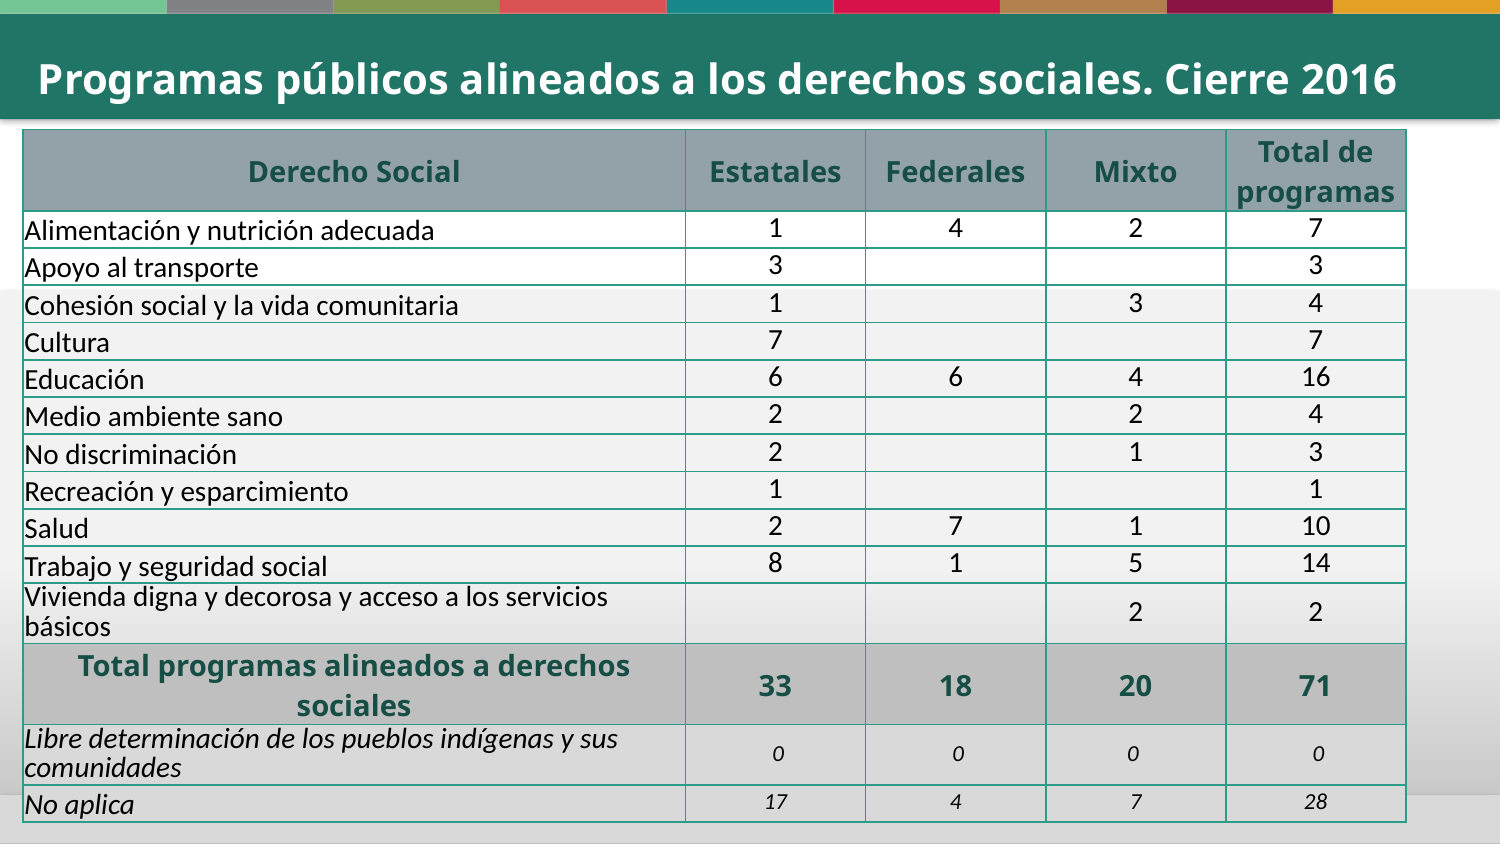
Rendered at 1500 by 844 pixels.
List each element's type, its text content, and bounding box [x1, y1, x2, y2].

table_cell 4 [866, 212, 1045, 247]
table_cell [1047, 323, 1225, 359]
table_cell [866, 472, 1045, 508]
table_cell 0 [686, 725, 865, 784]
table_cell [686, 584, 865, 643]
table_cell Libre determinación de los pueblos indígenas y sus comunidades [24, 725, 685, 784]
table_cell 5 [1047, 547, 1225, 582]
table_cell 18 [866, 644, 1045, 724]
table_cell 2 [1227, 584, 1405, 643]
table_cell Recreación y esparcimiento [24, 472, 685, 508]
table_cell Cultura [24, 323, 685, 359]
table_cell 3 [1047, 286, 1225, 322]
table_cell [866, 249, 1045, 284]
table_cell 17 [686, 786, 865, 821]
table_cell 16 [1227, 361, 1405, 396]
table_cell 71 [1227, 644, 1405, 724]
table_cell 7 [686, 323, 865, 359]
table_cell Apoyo al transporte [24, 249, 685, 284]
table_cell 1 [1047, 435, 1225, 471]
table_cell 1 [1227, 472, 1405, 508]
table_cell 2 [686, 510, 865, 545]
table_cell Cohesión social y la vida comunitaria [24, 286, 685, 322]
table_cell Alimentación y nutrición adecuada [24, 212, 685, 247]
table_cell 3 [1227, 435, 1405, 471]
table_cell 7 [1227, 323, 1405, 359]
table_cell [1047, 249, 1225, 284]
table_cell 3 [1227, 249, 1405, 284]
table_header Derecho Social [24, 130, 685, 210]
table_cell 14 [1227, 547, 1405, 582]
table_cell Salud [24, 510, 685, 545]
table_cell 2 [1047, 212, 1225, 247]
picture [0, 0, 1500, 14]
table_header Total de programas [1227, 130, 1405, 210]
table_cell 8 [686, 547, 865, 582]
table_cell 4 [866, 786, 1045, 821]
table_cell 0 [866, 725, 1045, 784]
table_cell [866, 398, 1045, 433]
table_cell 0 [1227, 725, 1405, 784]
table_cell 4 [1227, 398, 1405, 433]
table_cell Vivienda digna y decorosa y acceso a los servicios básicos [24, 584, 685, 643]
table_cell 33 [686, 644, 865, 724]
table_cell 4 [1047, 361, 1225, 396]
table_cell 6 [686, 361, 865, 396]
table_cell 10 [1227, 510, 1405, 545]
table_cell No aplica [24, 786, 685, 821]
table_cell No discriminación [24, 435, 685, 471]
table_cell 2 [686, 435, 865, 471]
table_cell 1 [686, 472, 865, 508]
table_cell 1 [1047, 510, 1225, 545]
table_cell Medio ambiente sano [24, 398, 685, 433]
table_cell [866, 323, 1045, 359]
table_header Mixto [1047, 130, 1225, 210]
table_cell 2 [1047, 398, 1225, 433]
title Programas públicos alineados a los derechos sociales. Cierre 2016 [22, 26, 1500, 130]
table_header Estatales [686, 130, 865, 210]
table_cell 7 [1227, 212, 1405, 247]
table_cell 28 [1227, 786, 1405, 821]
table_cell [866, 435, 1045, 471]
table_cell 7 [1047, 786, 1225, 821]
table_cell [866, 584, 1045, 643]
table_cell Total programas alineados a derechos sociales [24, 644, 685, 724]
table_cell 1 [866, 547, 1045, 582]
table_cell Trabajo y seguridad social [24, 547, 685, 582]
table_cell [866, 286, 1045, 322]
table_cell [1047, 472, 1225, 508]
table_cell 1 [686, 286, 865, 322]
table_cell 6 [866, 361, 1045, 396]
table_cell 0 [1047, 725, 1225, 784]
table_cell 3 [686, 249, 865, 284]
table_cell 7 [866, 510, 1045, 545]
table_cell Educación [24, 361, 685, 396]
table_cell 2 [1047, 584, 1225, 643]
table_header Federales [866, 130, 1045, 210]
table_cell 4 [1227, 286, 1405, 322]
table_cell 2 [686, 398, 865, 433]
table_cell 20 [1047, 644, 1225, 724]
table_cell 1 [686, 212, 865, 247]
